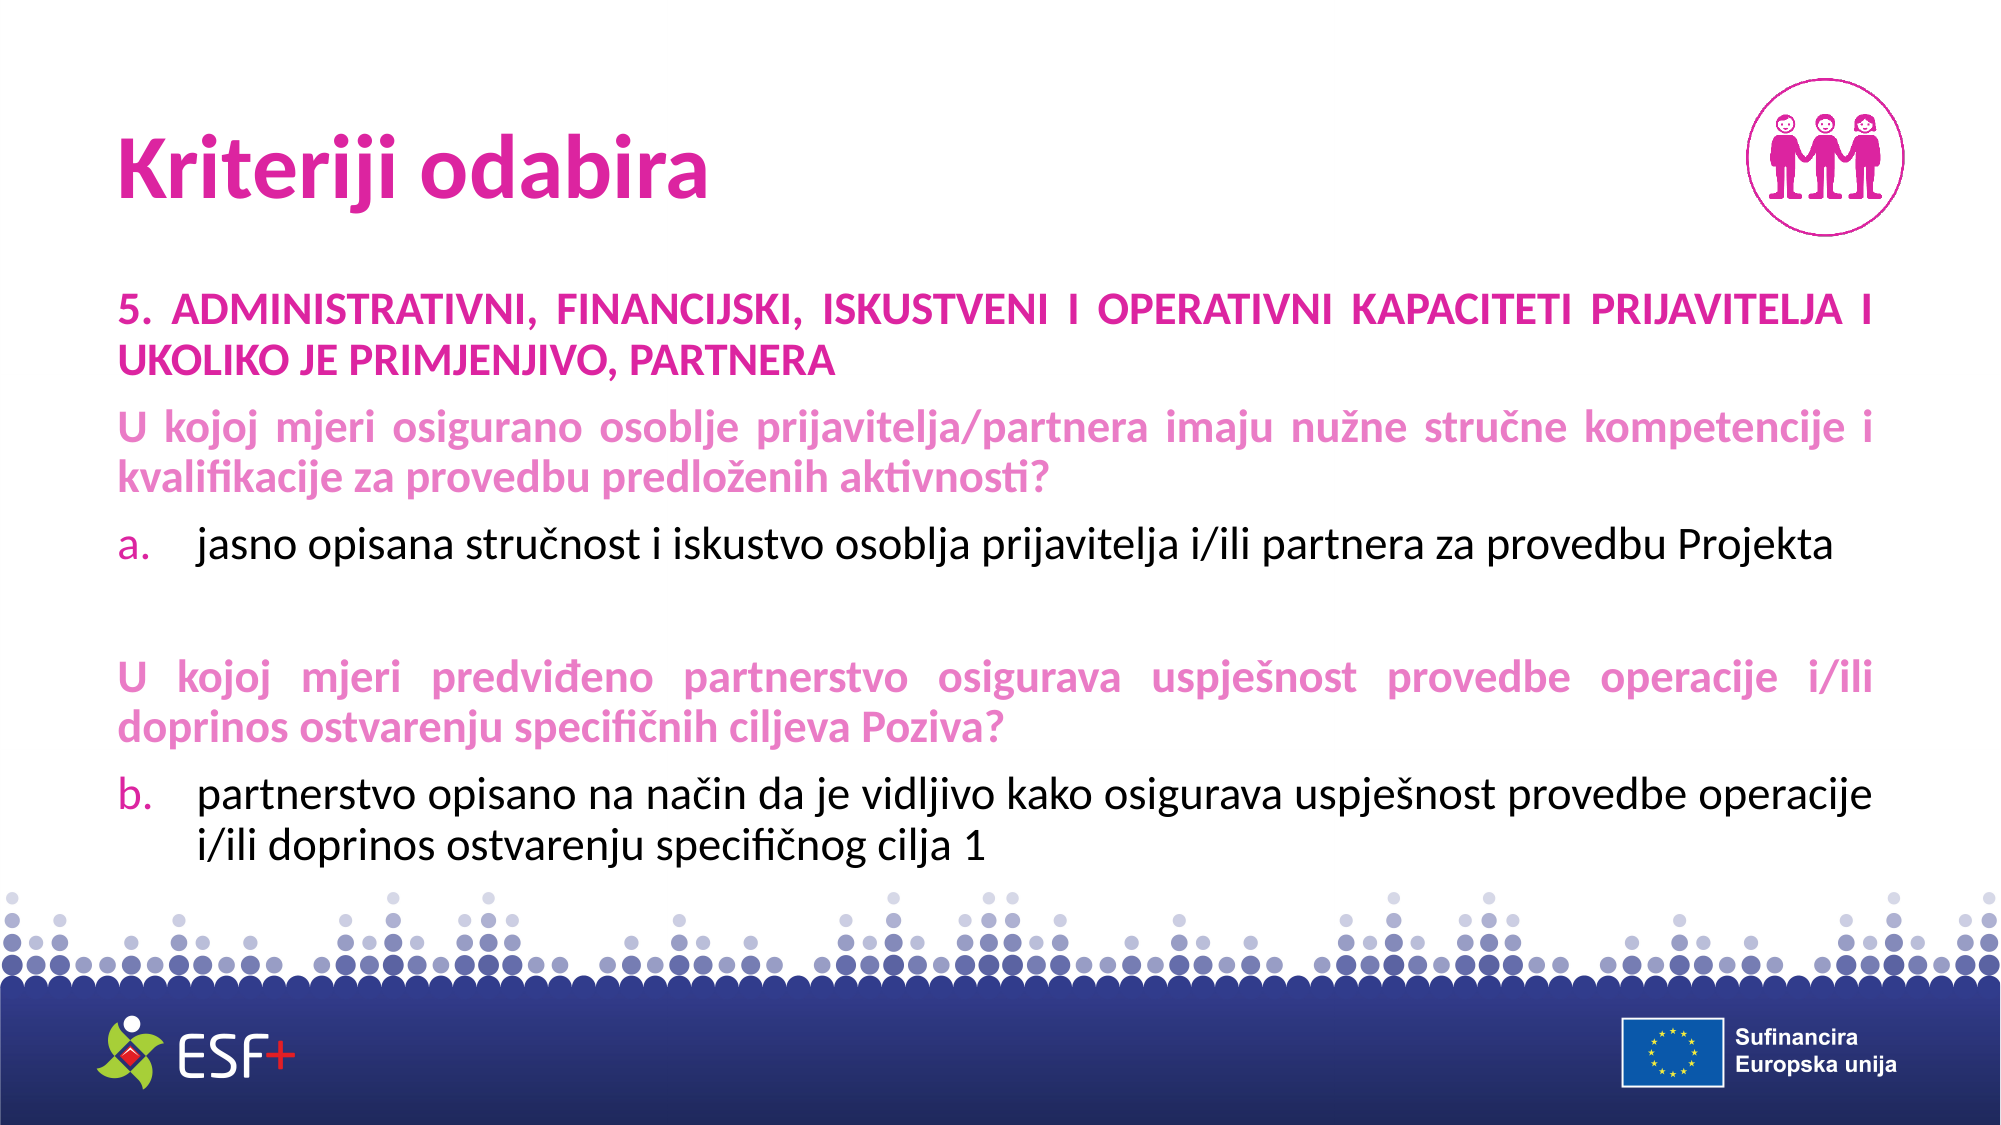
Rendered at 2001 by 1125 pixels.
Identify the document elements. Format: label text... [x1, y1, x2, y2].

list 5. ADMINISTRATIVNI, FINANCIJSKI, ISKUSTVENI I OPERATIVNI KAPACITETI PRIJAVITELJA I UKOLIKO JE PRIMJENJIVO, PARTNERA U kojoj mjeri osigurano osoblje prijavitelja/partnera imaju nužne stručne kompetencije i kvalifikacije za provedbu predloženih aktivnosti? jasno opisana stručnost i iskustvo osoblja prijavitelja i/ili partnera za provedbu Projekta U kojoj mjeri predviđeno partnerstvo osigurava uspješnost provedbe operacije i/ili doprinos ostvarenju specifičnih ciljeva Poziva? partnerstvo opisano na način da je vidljivo kako osigurava uspješnost provedbe operacije i/ili doprinos ostvarenju specifičnog cilja 1 [102, 277, 1891, 892]
picture [0, 0, 2001, 1125]
title Kriteriji odabira [102, 59, 1688, 277]
